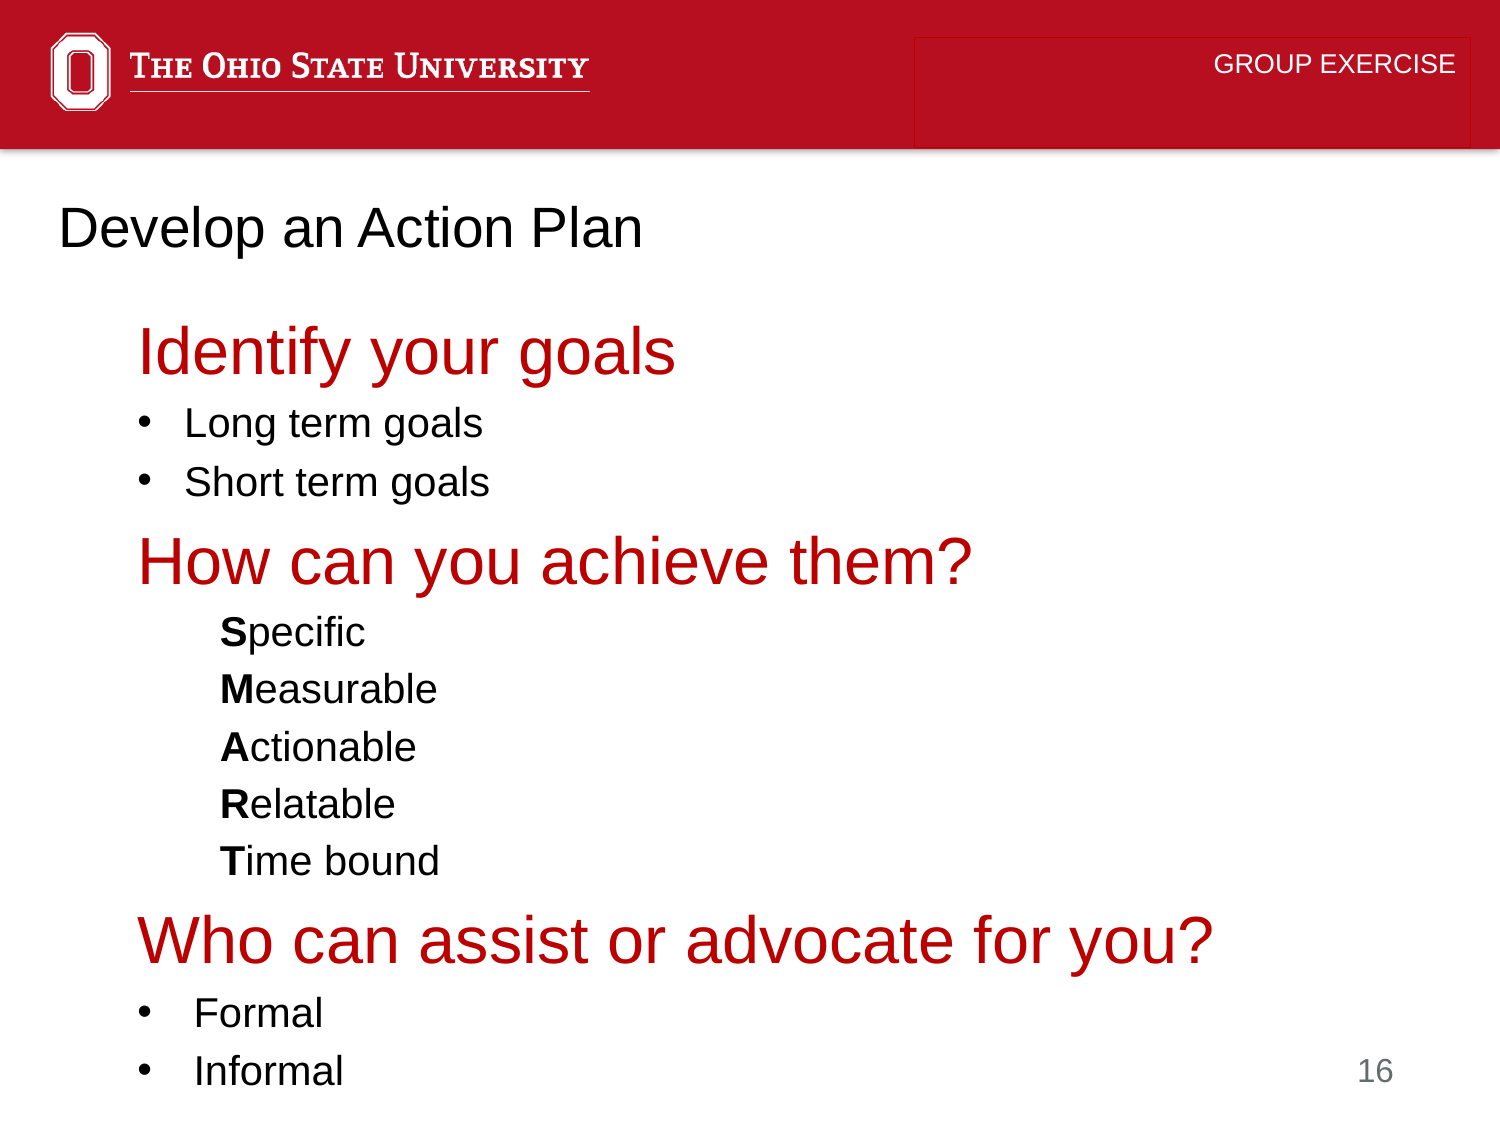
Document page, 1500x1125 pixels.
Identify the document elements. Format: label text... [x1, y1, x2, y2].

picture [50, 32, 590, 111]
list GROUP EXERCISE [914, 37, 1471, 148]
list Identify your goals Long term goals Short term goals How can you achieve them? Specific Measurable Actionable Relatable Time bound Who can assist or advocate for you? Formal Informal [122, 300, 1473, 1103]
title Develop an Action Plan [43, 182, 1120, 267]
